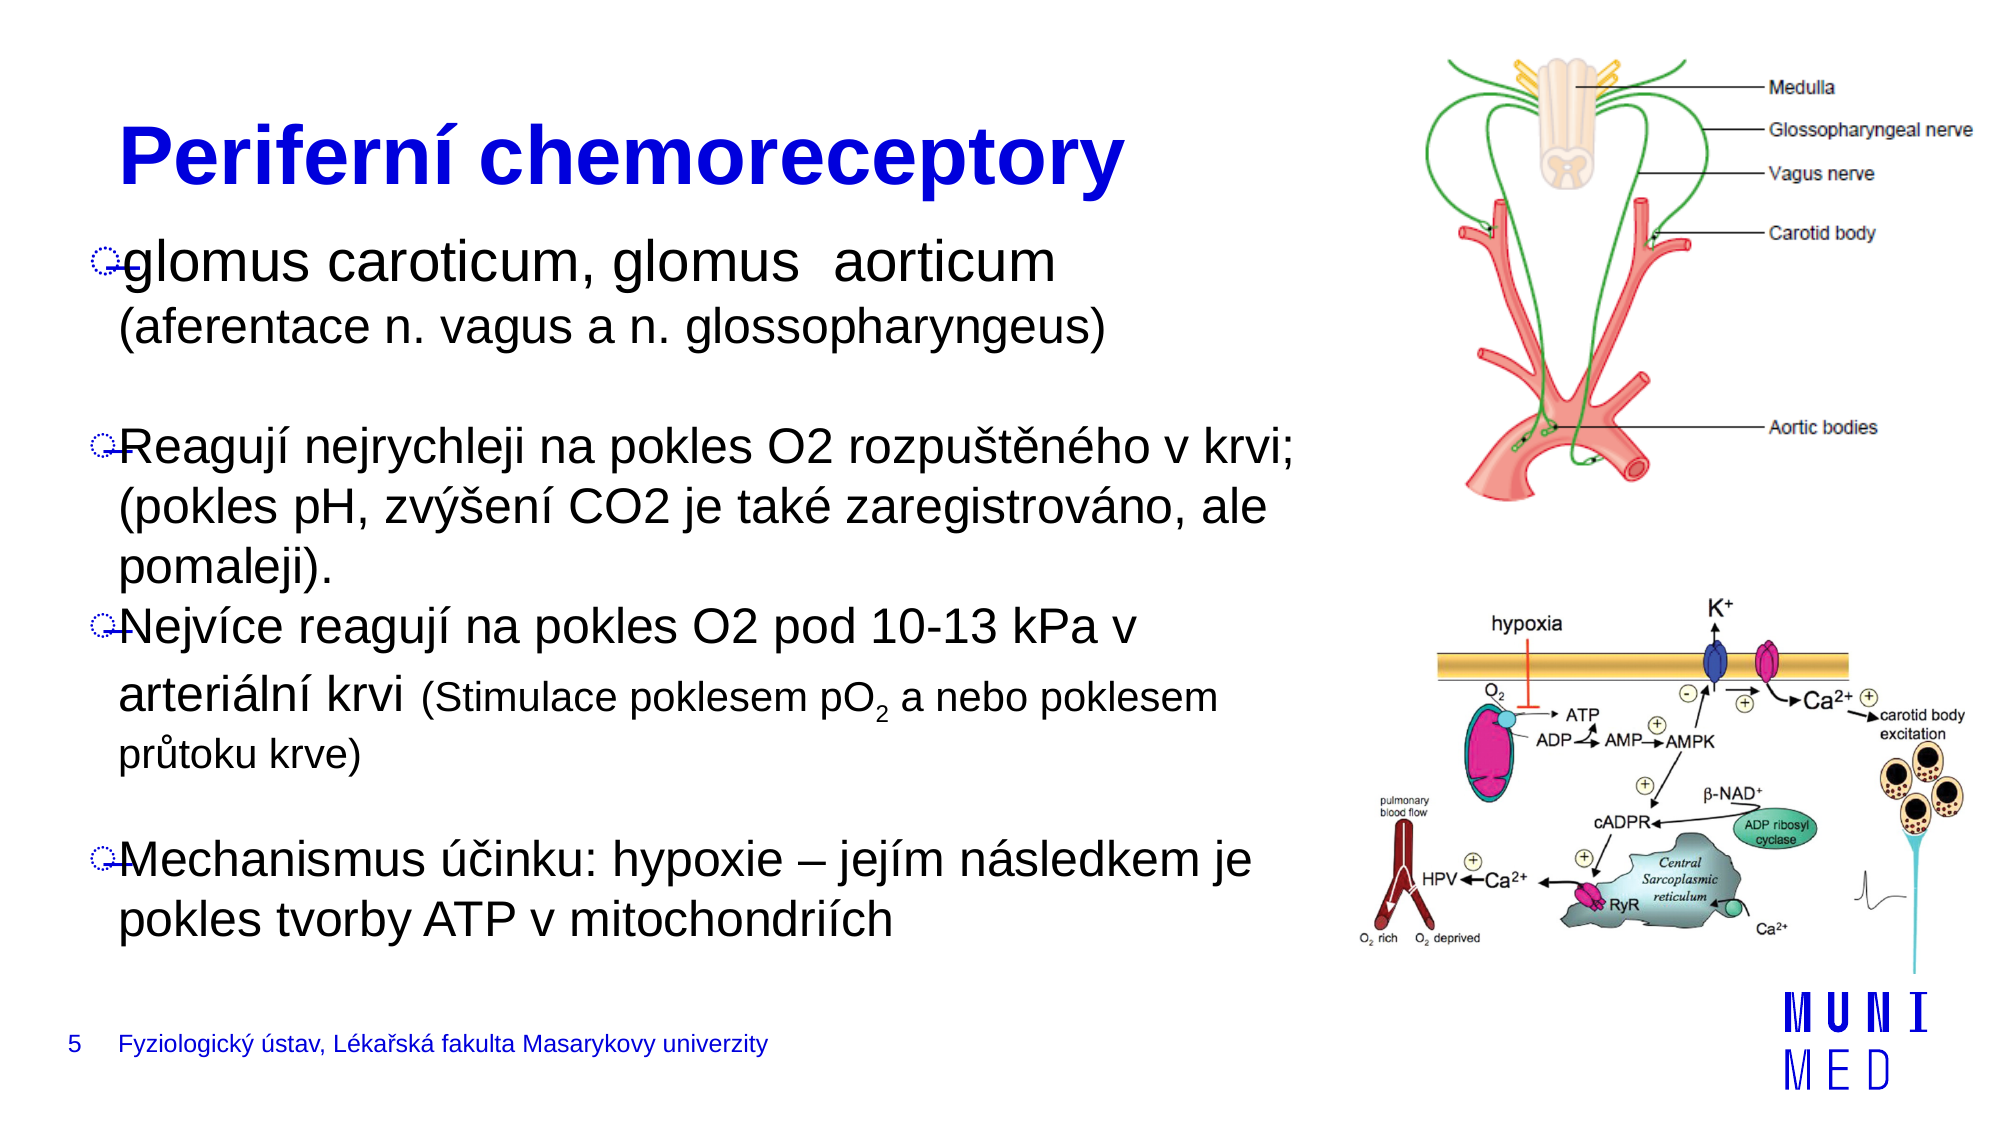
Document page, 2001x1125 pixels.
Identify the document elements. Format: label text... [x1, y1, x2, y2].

title Periferní chemoreceptory [118, 118, 1398, 193]
picture [1359, 598, 1965, 974]
footer Fyziologický ústav, Lékařská fakulta Masarykovy univerzity [118, 1021, 1418, 1063]
slide_number 5 [67, 1021, 110, 1063]
list glomus caroticum, glomus aorticum (aferentace n. vagus a n. glossopharyngeus) Reagují nejrychleji na pokles O2 rozpuštěného v krvi; (pokles pH, zvýšení CO2 je také zaregistrováno, ale pomaleji). Nejvíce reagují na pokles O2 pod 10-13 kPa v arteriální krvi (Stimulace poklesem pO2 a nebo poklesem průtoku krve) Mechanismus účinku: hypoxie – jejím následkem je pokles tvorby ATP v mitochondriích [76, 223, 1337, 1002]
picture [1403, 27, 1988, 508]
